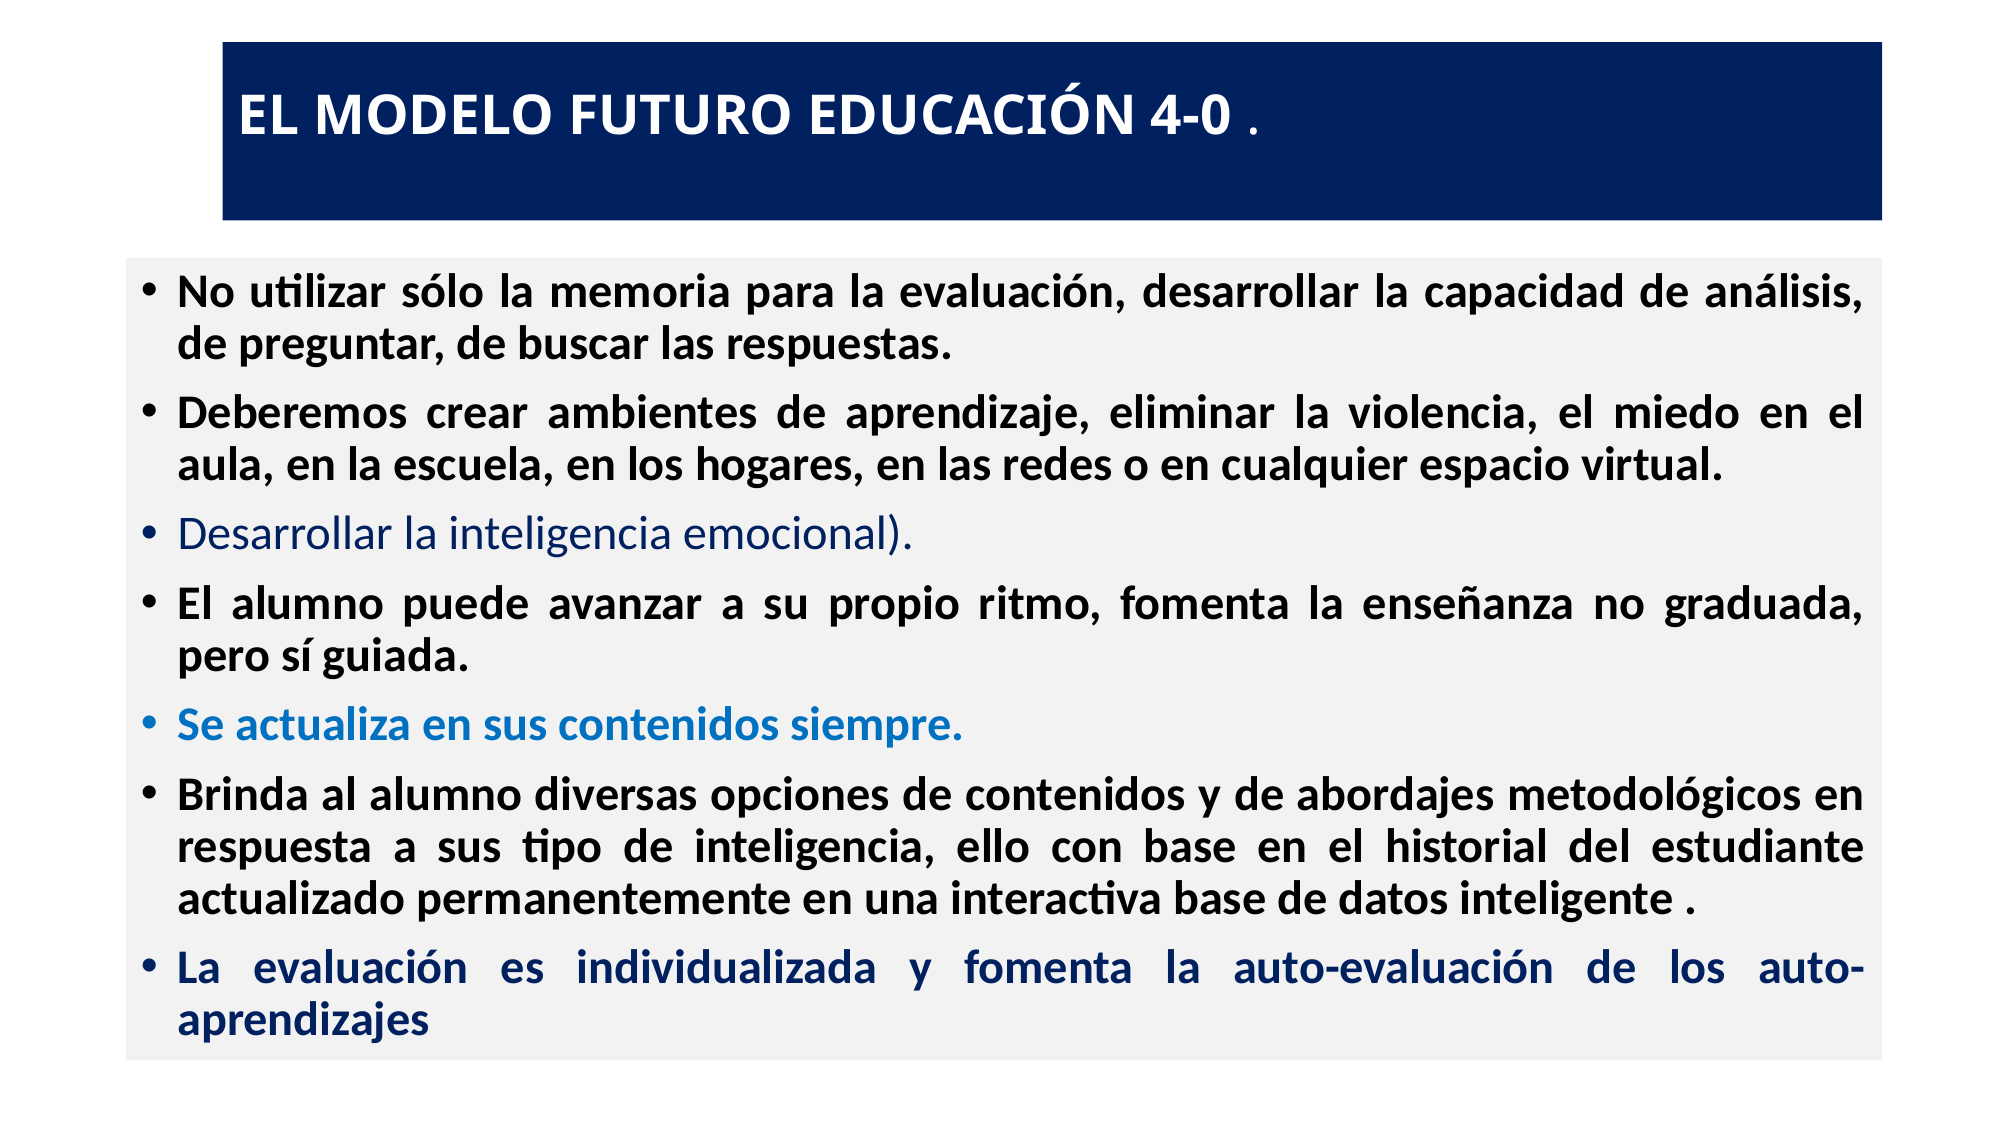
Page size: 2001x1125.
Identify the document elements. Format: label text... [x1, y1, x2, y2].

list No utilizar sólo la memoria para la evaluación, desarrollar la capacidad de análisis, de preguntar, de buscar las respuestas. Deberemos crear ambientes de aprendizaje, eliminar la violencia, el miedo en el aula, en la escuela, en los hogares, en las redes o en cualquier espacio virtual. Desarrollar la inteligencia emocional). El alumno puede avanzar a su propio ritmo, fomenta la enseñanza no graduada, pero sí guiada. Se actualiza en sus contenidos siempre. Brinda al alumno diversas opciones de contenidos y de abordajes metodológicos en respuesta a sus tipo de inteligencia, ello con base en el historial del estudiante actualizado permanentemente en una interactiva base de datos inteligente . La evaluación es individualizada y fomenta la auto-evaluación de los auto-aprendizajes [125, 257, 1883, 1061]
title EL MODELO FUTURO EDUCACIÓN 4-0 . [222, 42, 1883, 221]
